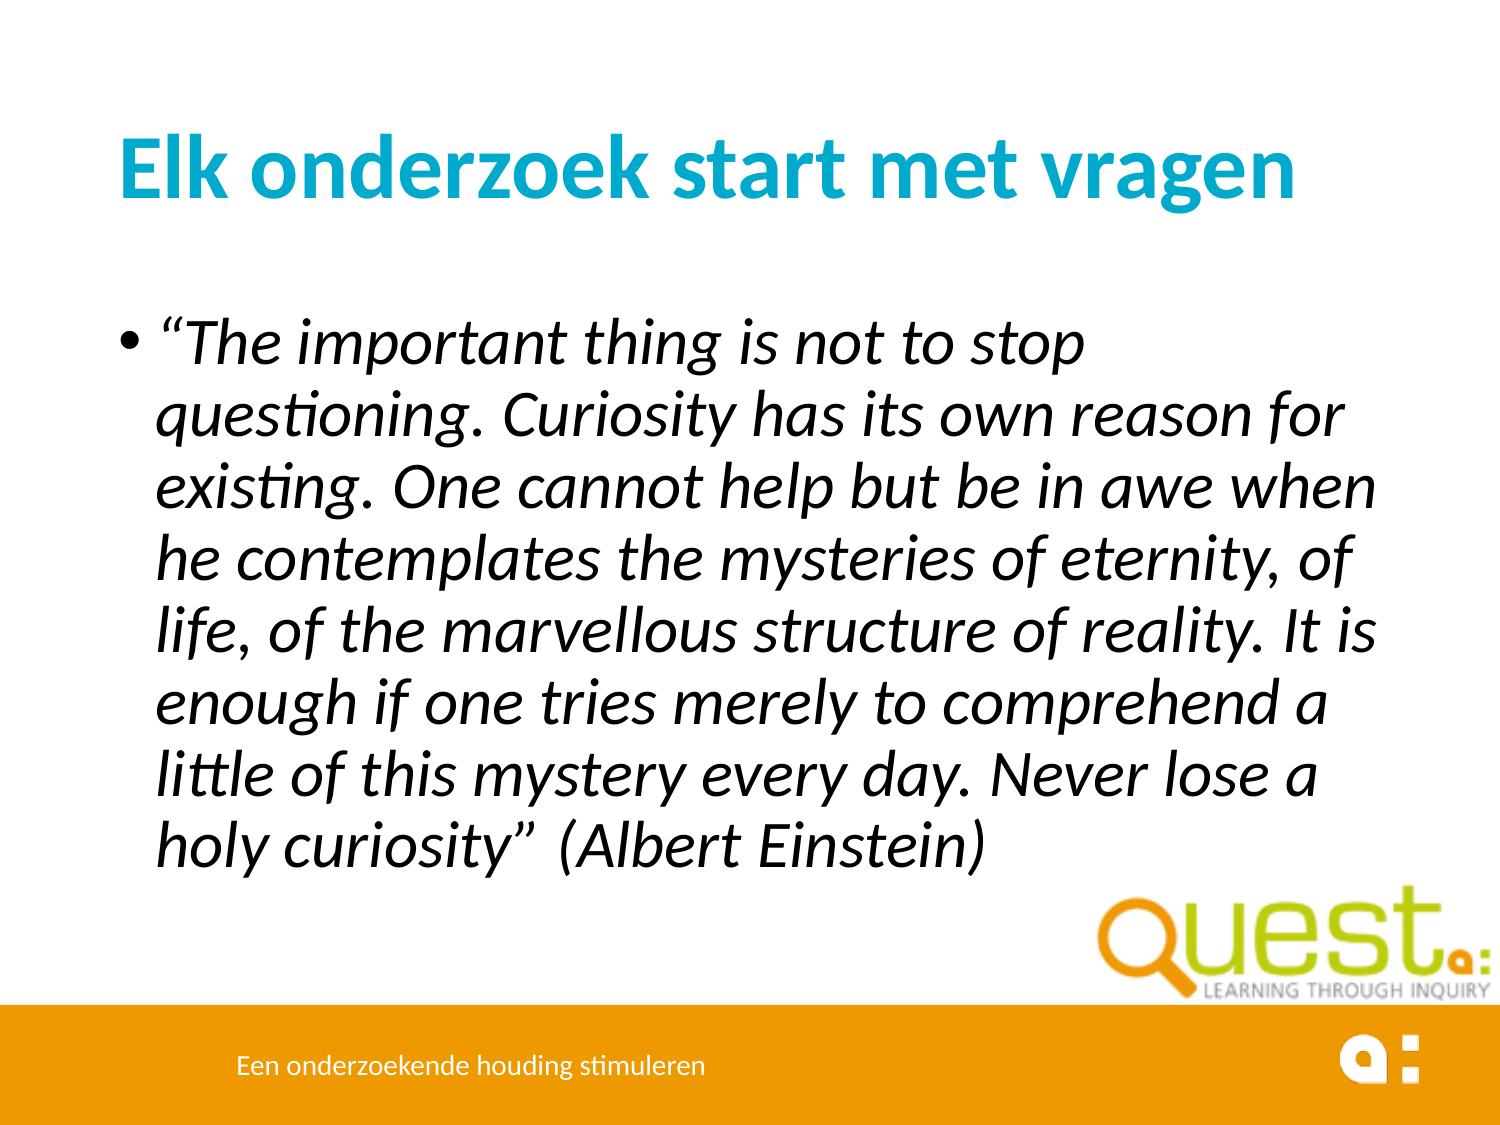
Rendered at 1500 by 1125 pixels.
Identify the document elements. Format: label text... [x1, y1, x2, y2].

picture [1340, 1034, 1419, 1084]
list “The important thing is not to stop questioning. Curiosity has its own reason for existing. One cannot help but be in awe when he contemplates the mysteries of eternity, of life, of the marvellous structure of reality. It is enough if one tries merely to comprehend a little of this mystery every day. Never lose a holy curiosity” (Albert Einstein) [103, 299, 1397, 1014]
title Elk onderzoek start met vragen [103, 59, 1397, 278]
picture [1397, 881, 1500, 1006]
